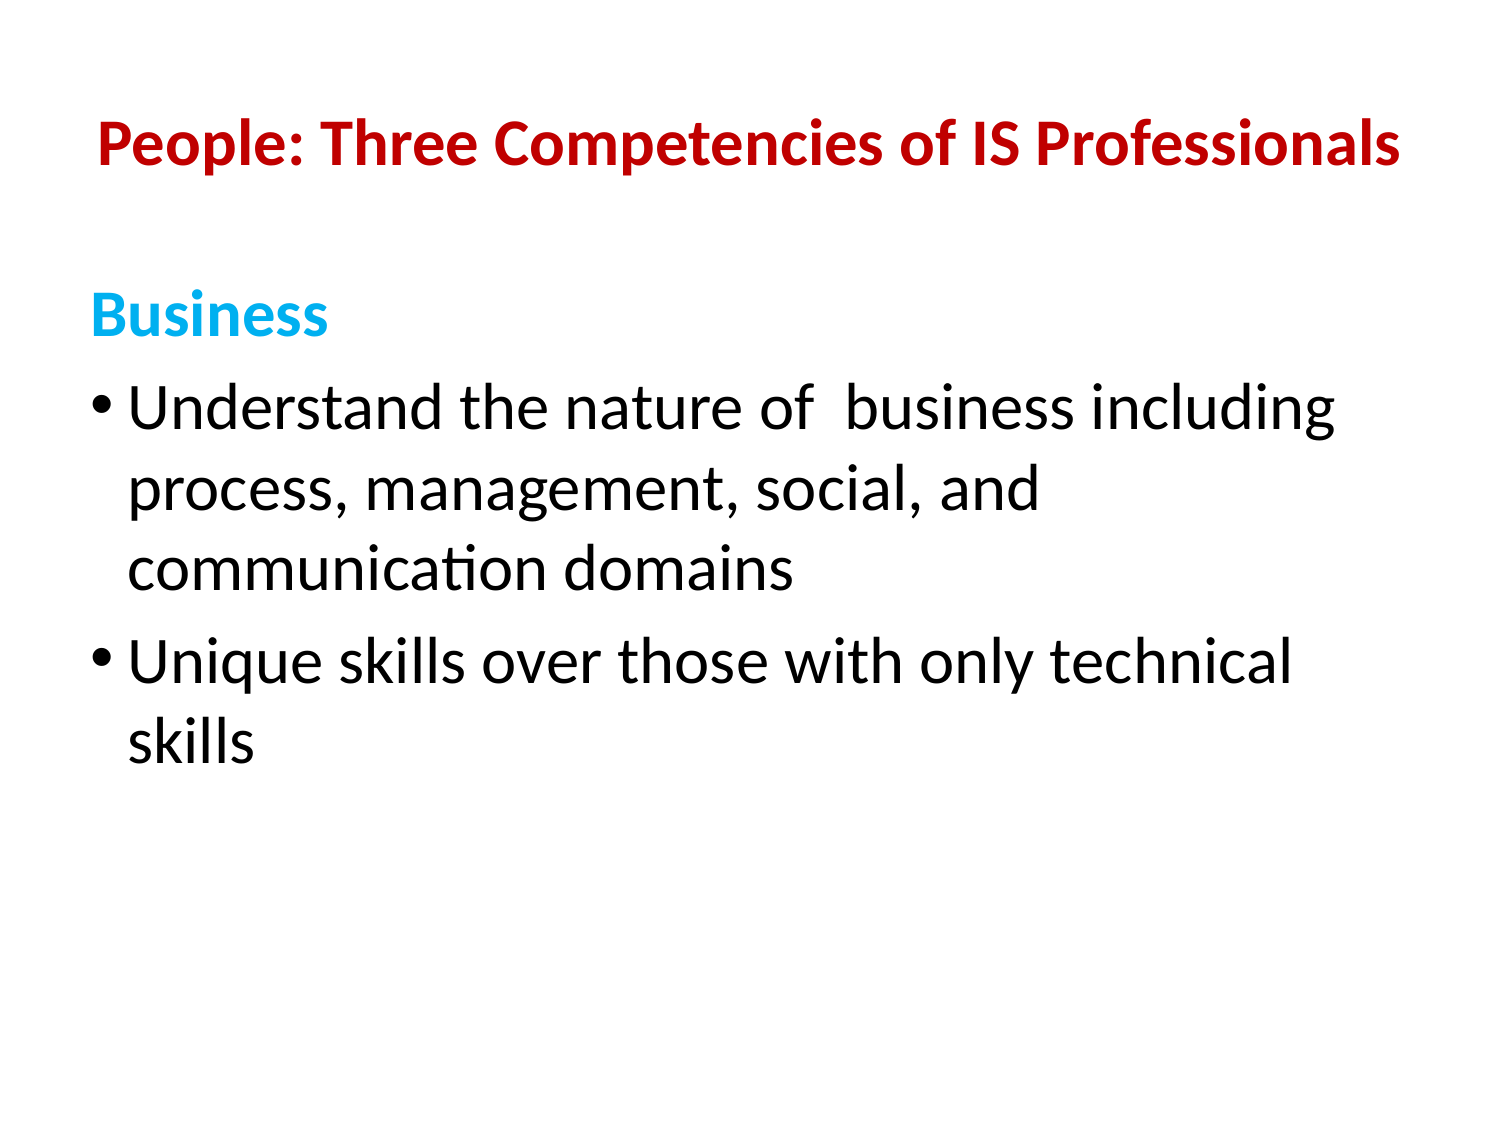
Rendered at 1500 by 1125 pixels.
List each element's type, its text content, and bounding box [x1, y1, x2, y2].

list Business Understand the nature of business including process, management, social, and communication domains Unique skills over those with only technical skills [75, 262, 1425, 1005]
title People: Three Competencies of IS Professionals [75, 45, 1425, 233]
